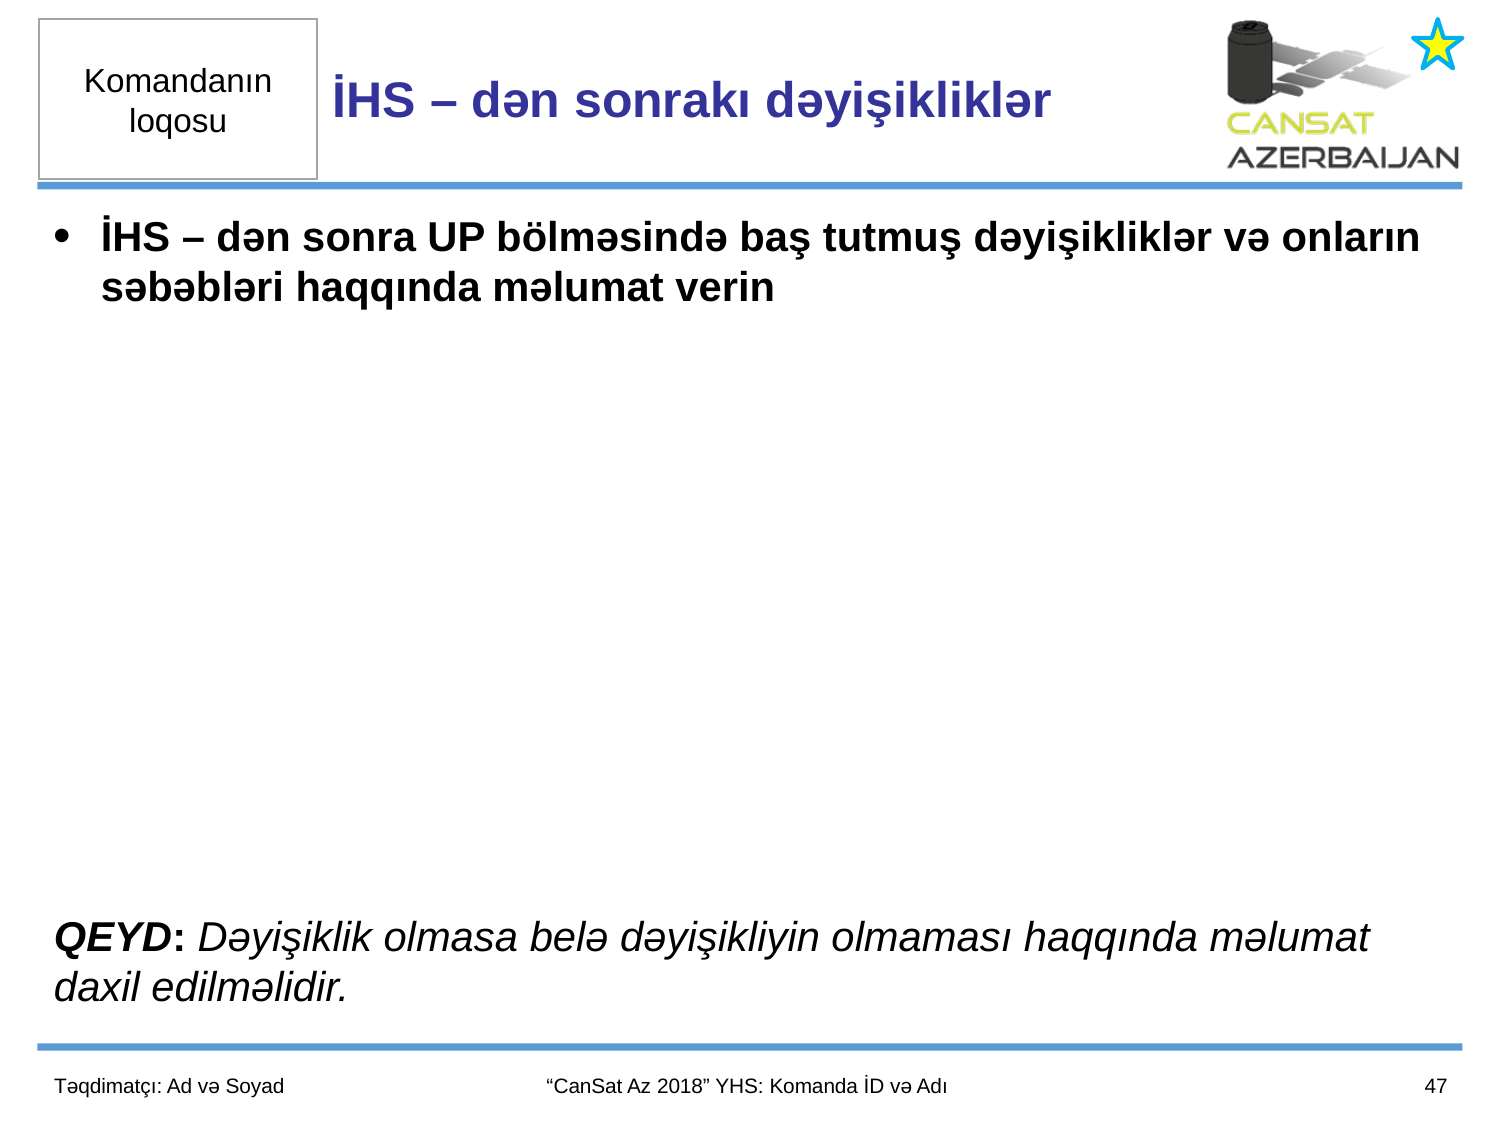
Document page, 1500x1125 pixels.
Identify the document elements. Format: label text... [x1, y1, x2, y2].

text_box [1413, 19, 1463, 69]
text_box İHS – dən sonrakı dəyişikliklər [317, 18, 1219, 177]
text_box İHS – dən sonra UP bölməsində baş tutmuş dəyişikliklər və onların səbəbləri haqqında məlumat verin QEYD: Dəyişiklik olmasa belə dəyişikliyin olmaması haqqında məlumat daxil edilməlidir. [39, 202, 1463, 1018]
footer “CanSat Az 2018” YHS: Komanda İD və Adı [397, 1055, 1103, 1115]
slide_number Təqdimatçı: Ad və Soyad [39, 1055, 397, 1115]
picture [1217, 5, 1463, 178]
slide_number 47 [1312, 1055, 1463, 1115]
